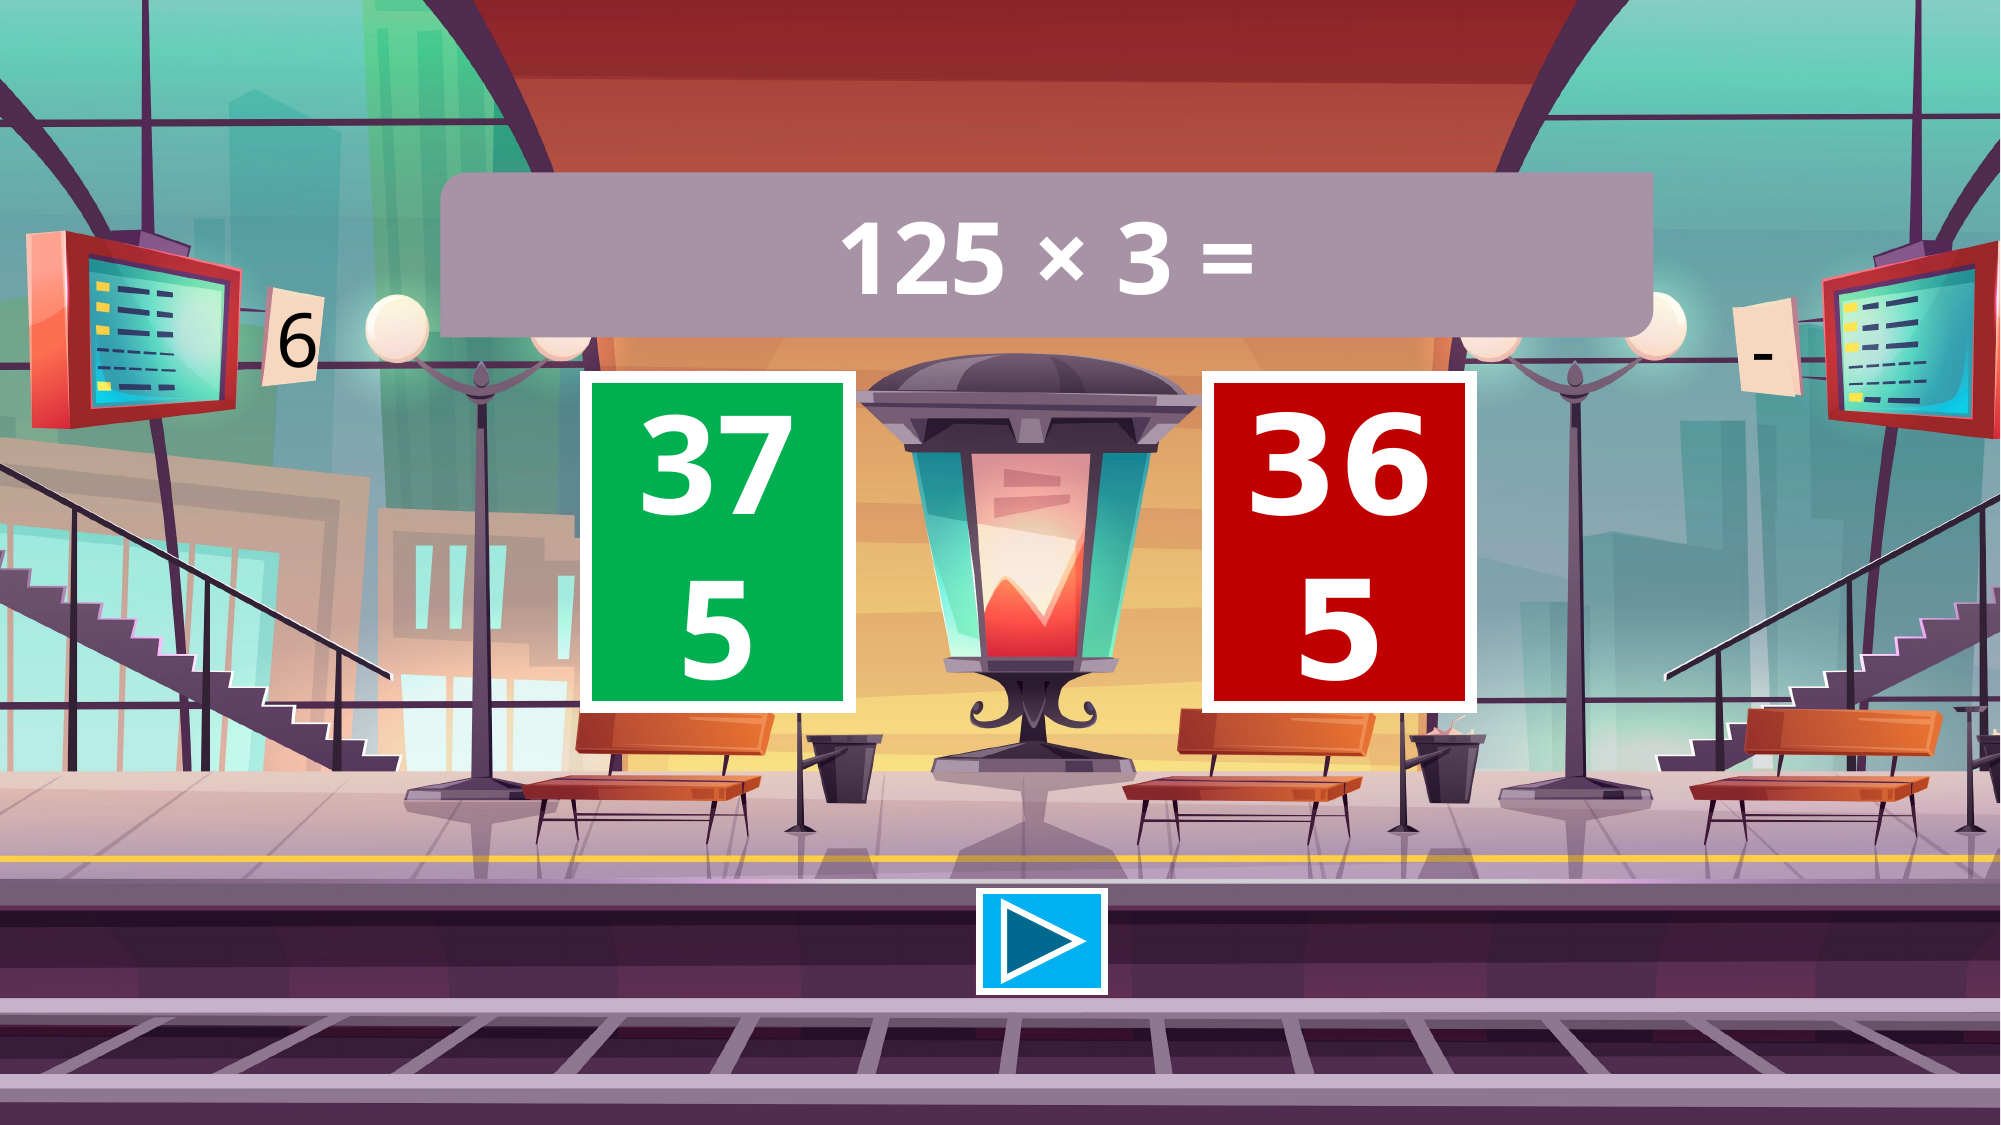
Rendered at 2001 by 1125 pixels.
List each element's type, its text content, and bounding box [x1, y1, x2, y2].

text_box 125 × 3 = [439, 171, 1655, 339]
text_box 6 [260, 287, 326, 388]
text_box 365 [1207, 376, 1472, 708]
text_box 375 [585, 376, 850, 708]
text_box - [1731, 297, 1797, 399]
text_box [978, 890, 1105, 993]
picture [0, 0, 2001, 1125]
